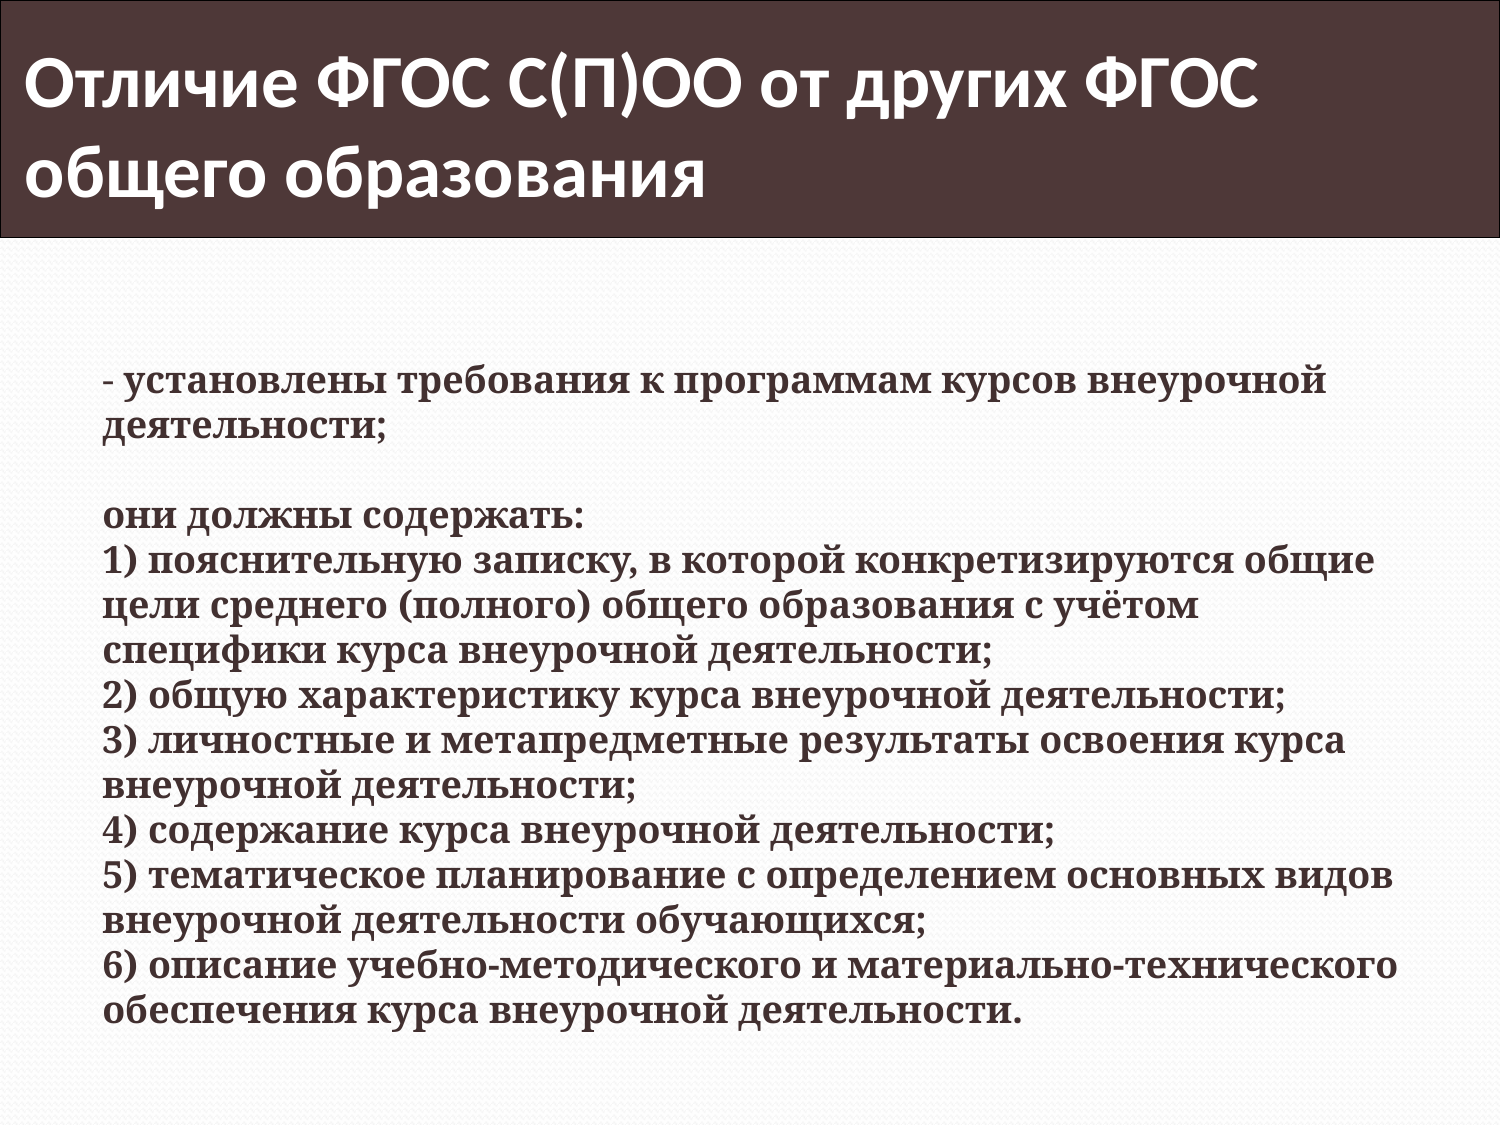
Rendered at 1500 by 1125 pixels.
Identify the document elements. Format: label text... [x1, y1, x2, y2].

title Отличие ФГОС С(П)ОО от других ФГОС общего образования [24, 24, 1475, 213]
text_box - установлены требования к программам курсов внеурочной деятельности; они должны содержать: 1) пояснительную записку, в которой конкретизируются общие цели среднего (полного) общего образования с учётом специфики курса внеурочной деятельности; 2) общую характеристику курса внеурочной деятельности; 3) личностные и метапредметные результаты освоения курса внеурочной деятельности; 4) содержание курса внеурочной деятельности; 5) тематическое планирование с определением основных видов внеурочной деятельности обучающихся; 6) описание учебно-методического и материально-технического обеспечения курса внеурочной деятельности. [87, 349, 1425, 1039]
text_box [0, 0, 1500, 238]
